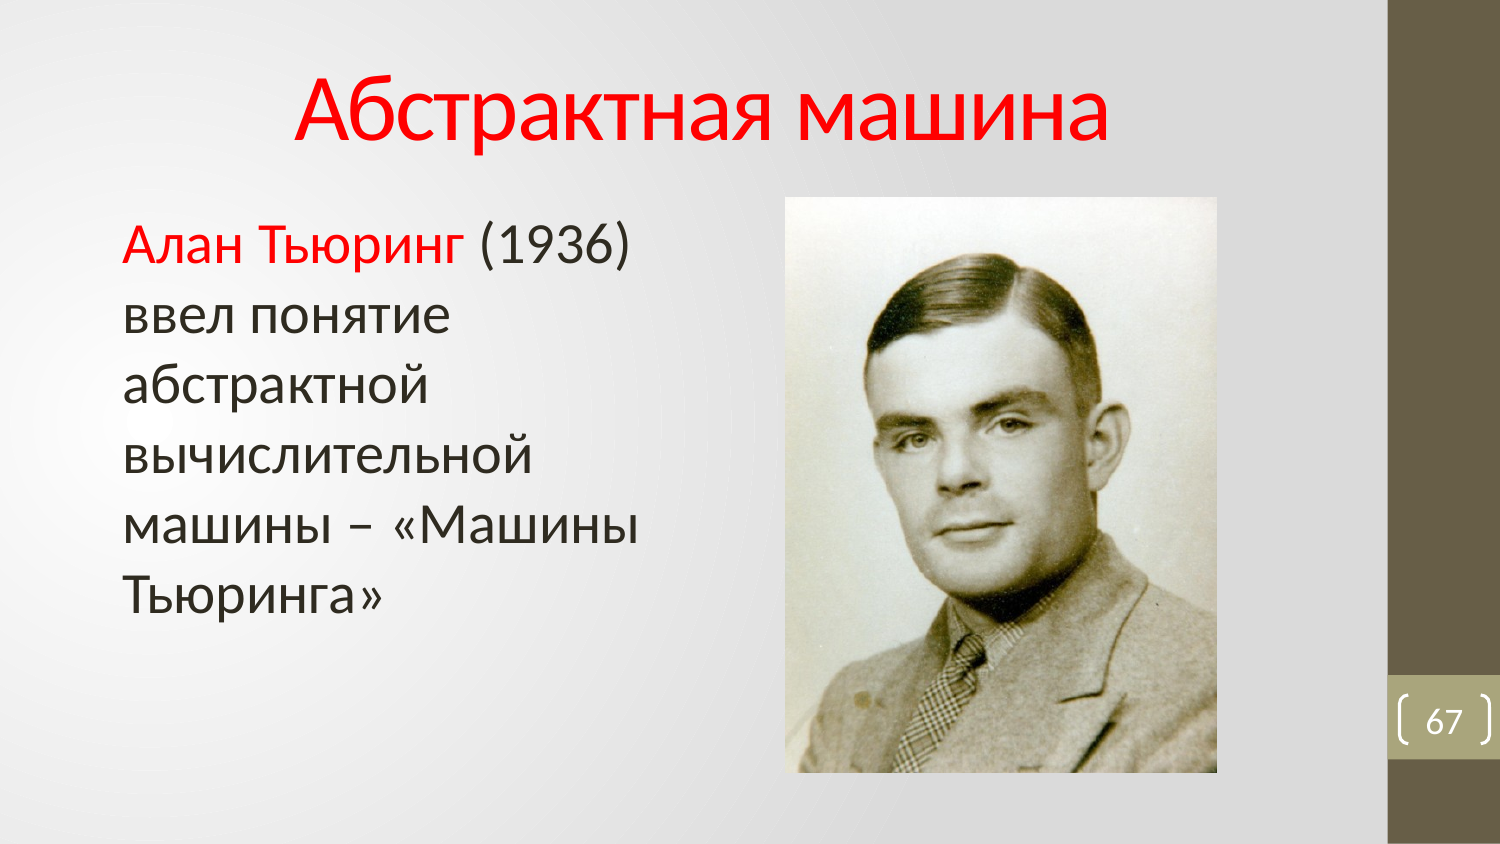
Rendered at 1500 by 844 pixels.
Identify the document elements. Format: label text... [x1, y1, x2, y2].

picture [784, 196, 1217, 774]
slide_number 67 [1397, 693, 1492, 746]
list Алан Тьюринг (1936) ввел понятие абстрактной вычислительной машины – «Машины Тьюринга» [88, 197, 727, 788]
title Абстрактная машина [78, 32, 1329, 173]
